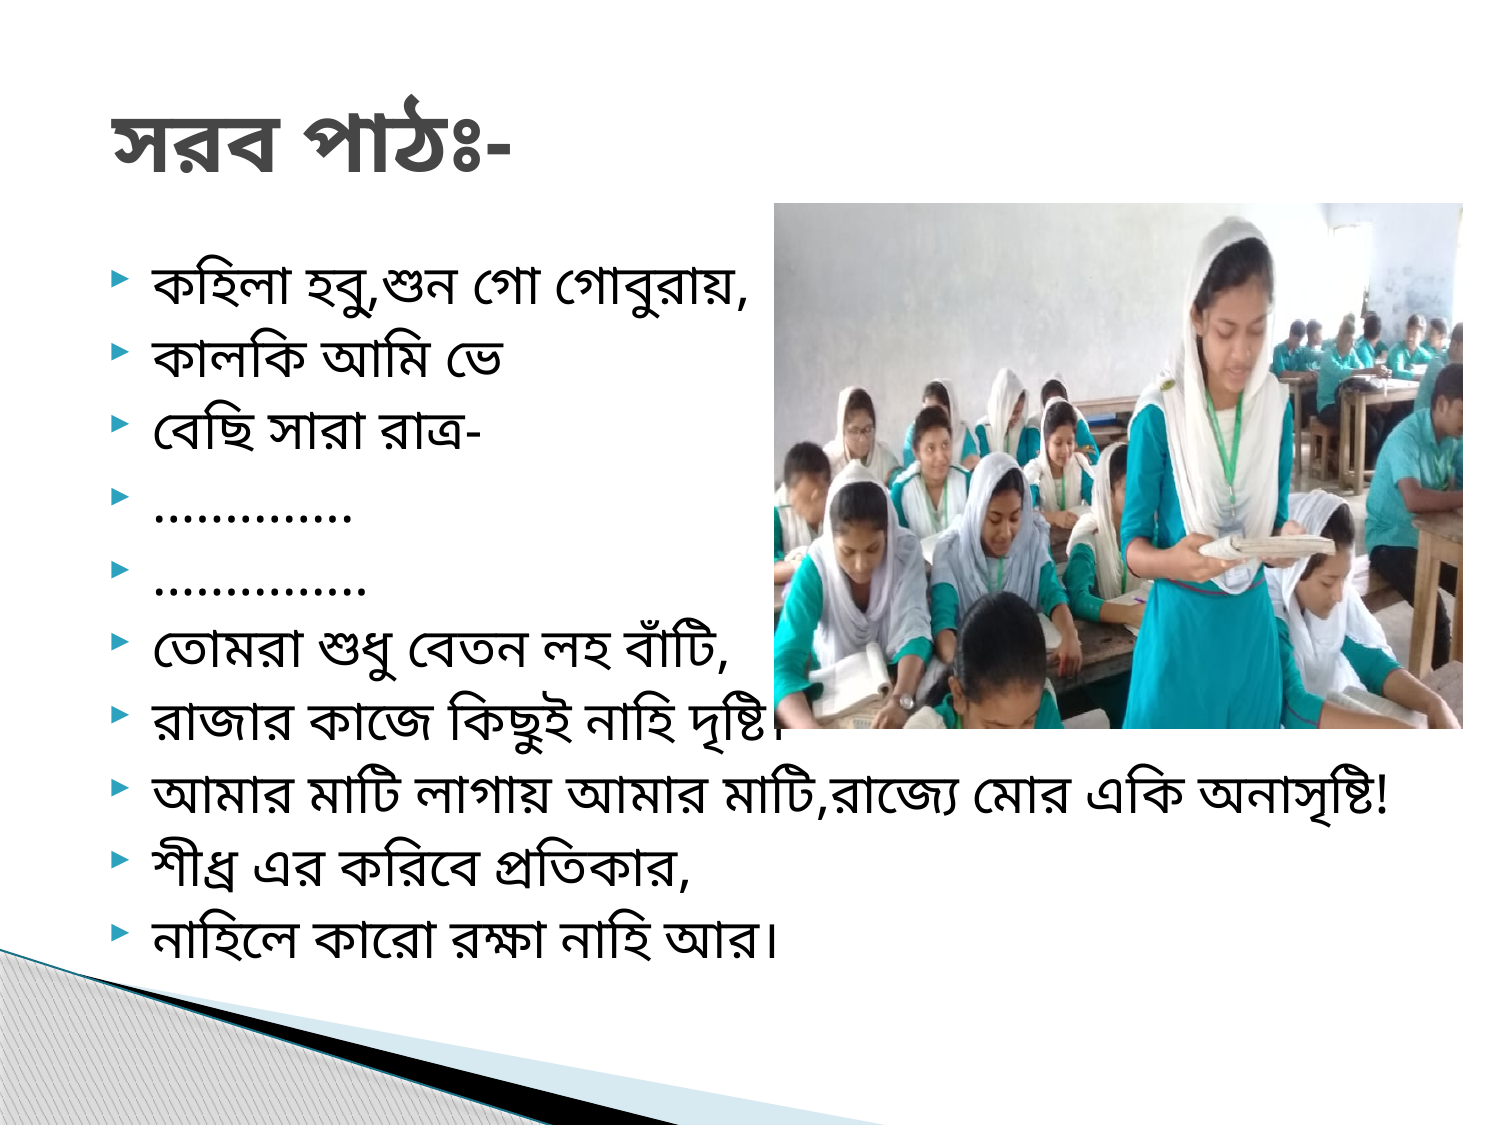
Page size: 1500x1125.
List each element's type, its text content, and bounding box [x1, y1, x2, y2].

title সরব পাঠঃ- [75, 45, 1425, 233]
list কহিলা হবু্,শুন গো গোবুরায়, কালকি আমি ভে বেছি সারা রাত্র- .............. ............... তোমরা শুধু বেতন লহ বাঁটি, রাজার কাজে কিছুই নাহি দৃষ্টি। আমার মাটি লাগায় আমার মাটি,রাজ্যে মোর একি অনাসৃষ্টি! শীধ্র এর করিবে প্রতিকার, নাহিলে কারো রক্ষা নাহি আর। [75, 243, 1425, 986]
picture [774, 203, 1463, 730]
